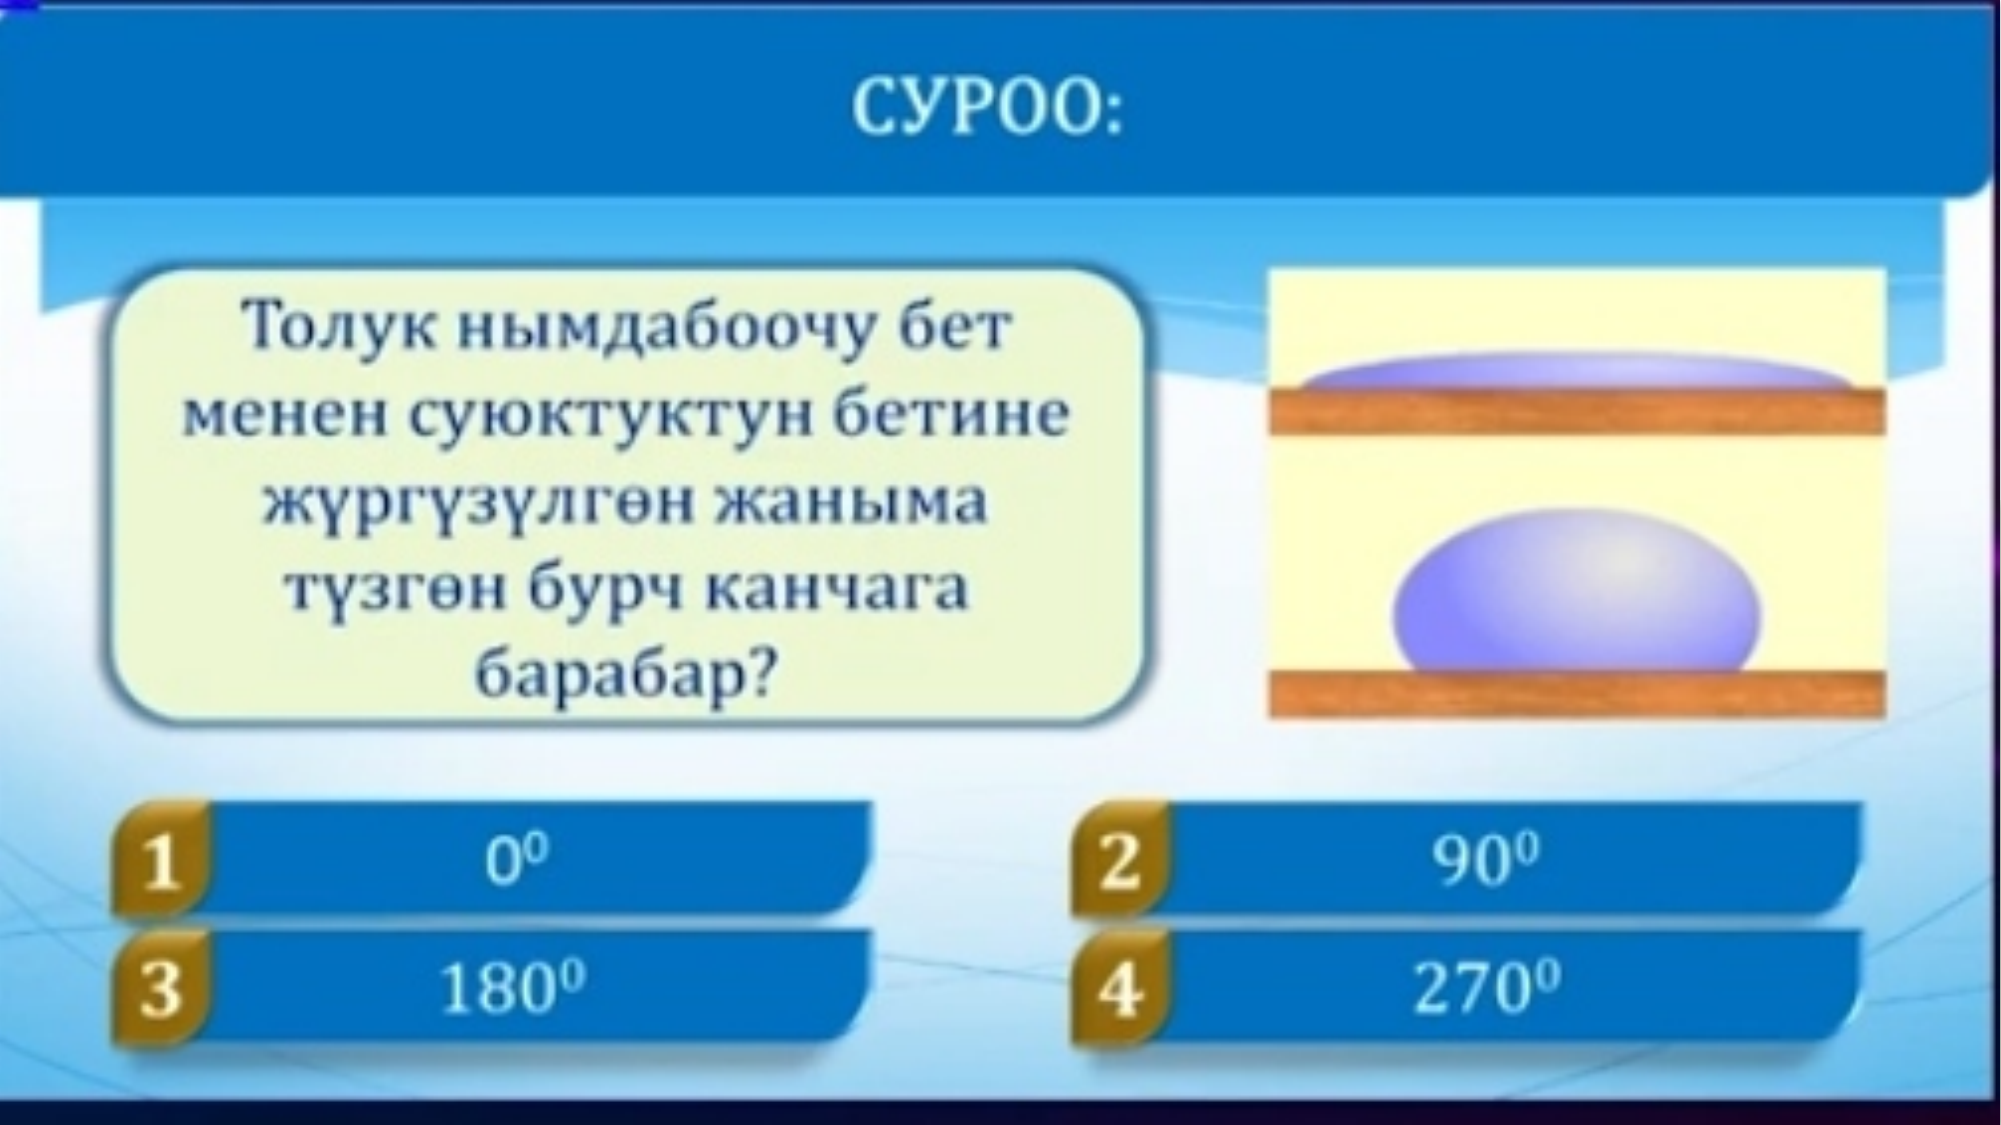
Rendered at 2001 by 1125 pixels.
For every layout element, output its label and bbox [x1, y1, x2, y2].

list [0, 0, 2000, 1125]
